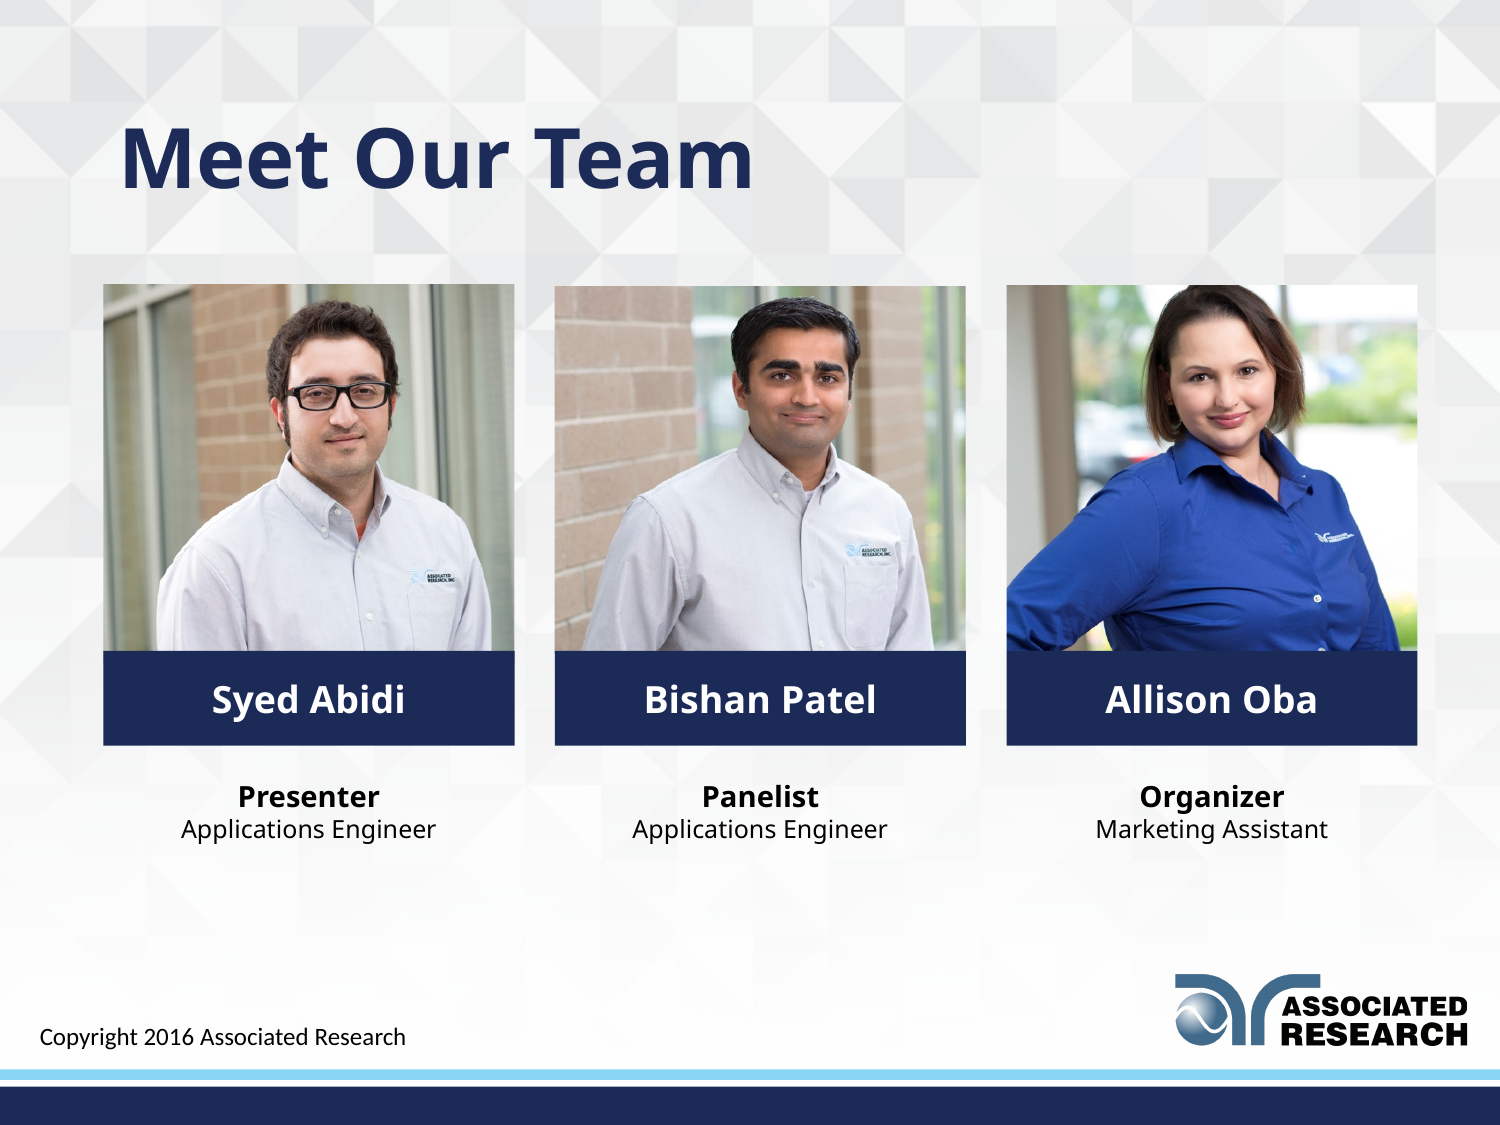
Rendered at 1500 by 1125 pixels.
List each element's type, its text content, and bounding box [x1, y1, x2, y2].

text_box Syed Abidi [102, 650, 516, 747]
text_box Allison Oba [1006, 651, 1418, 747]
text_box Copyright 2016 Associated Research [24, 1013, 500, 1074]
text_box Panelist Applications Engineer [554, 771, 966, 851]
text_box Presenter Applications Engineer [103, 771, 515, 851]
picture [0, 0, 1500, 1069]
text_box Bishan Patel [554, 650, 967, 747]
picture [0, 1080, 1500, 1086]
text_box Meet Our Team [103, 109, 1398, 191]
text_box Organizer Marketing Assistant [1006, 771, 1418, 851]
